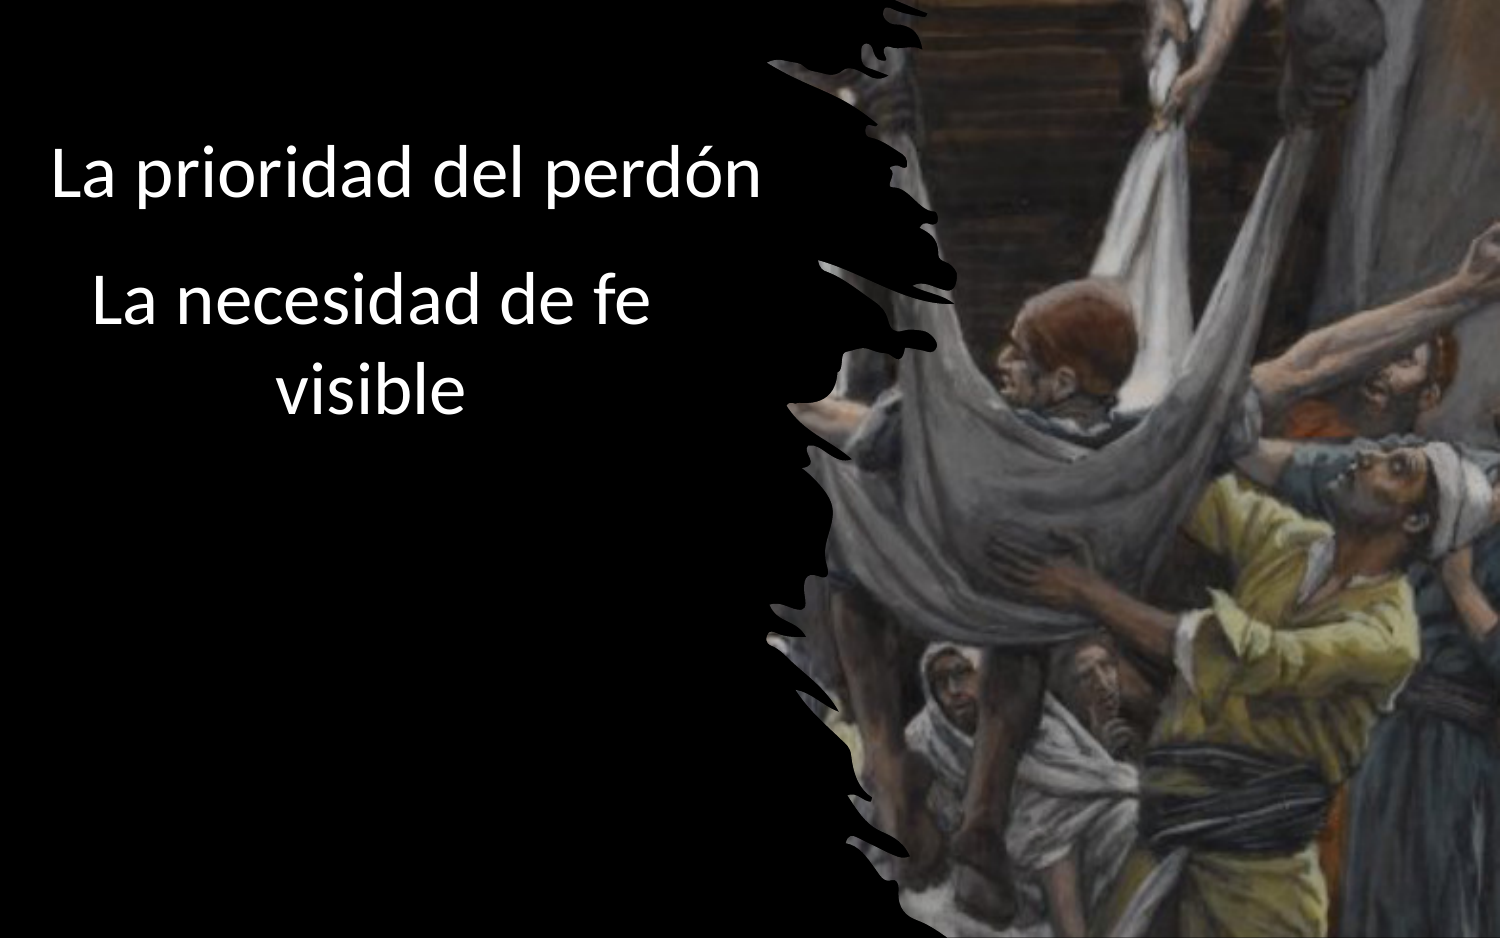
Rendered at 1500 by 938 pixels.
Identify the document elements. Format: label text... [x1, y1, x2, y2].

text_box La prioridad del perdón [35, 115, 766, 221]
picture [766, 0, 1500, 938]
text_box La necesidad de fe visible [14, 242, 729, 438]
